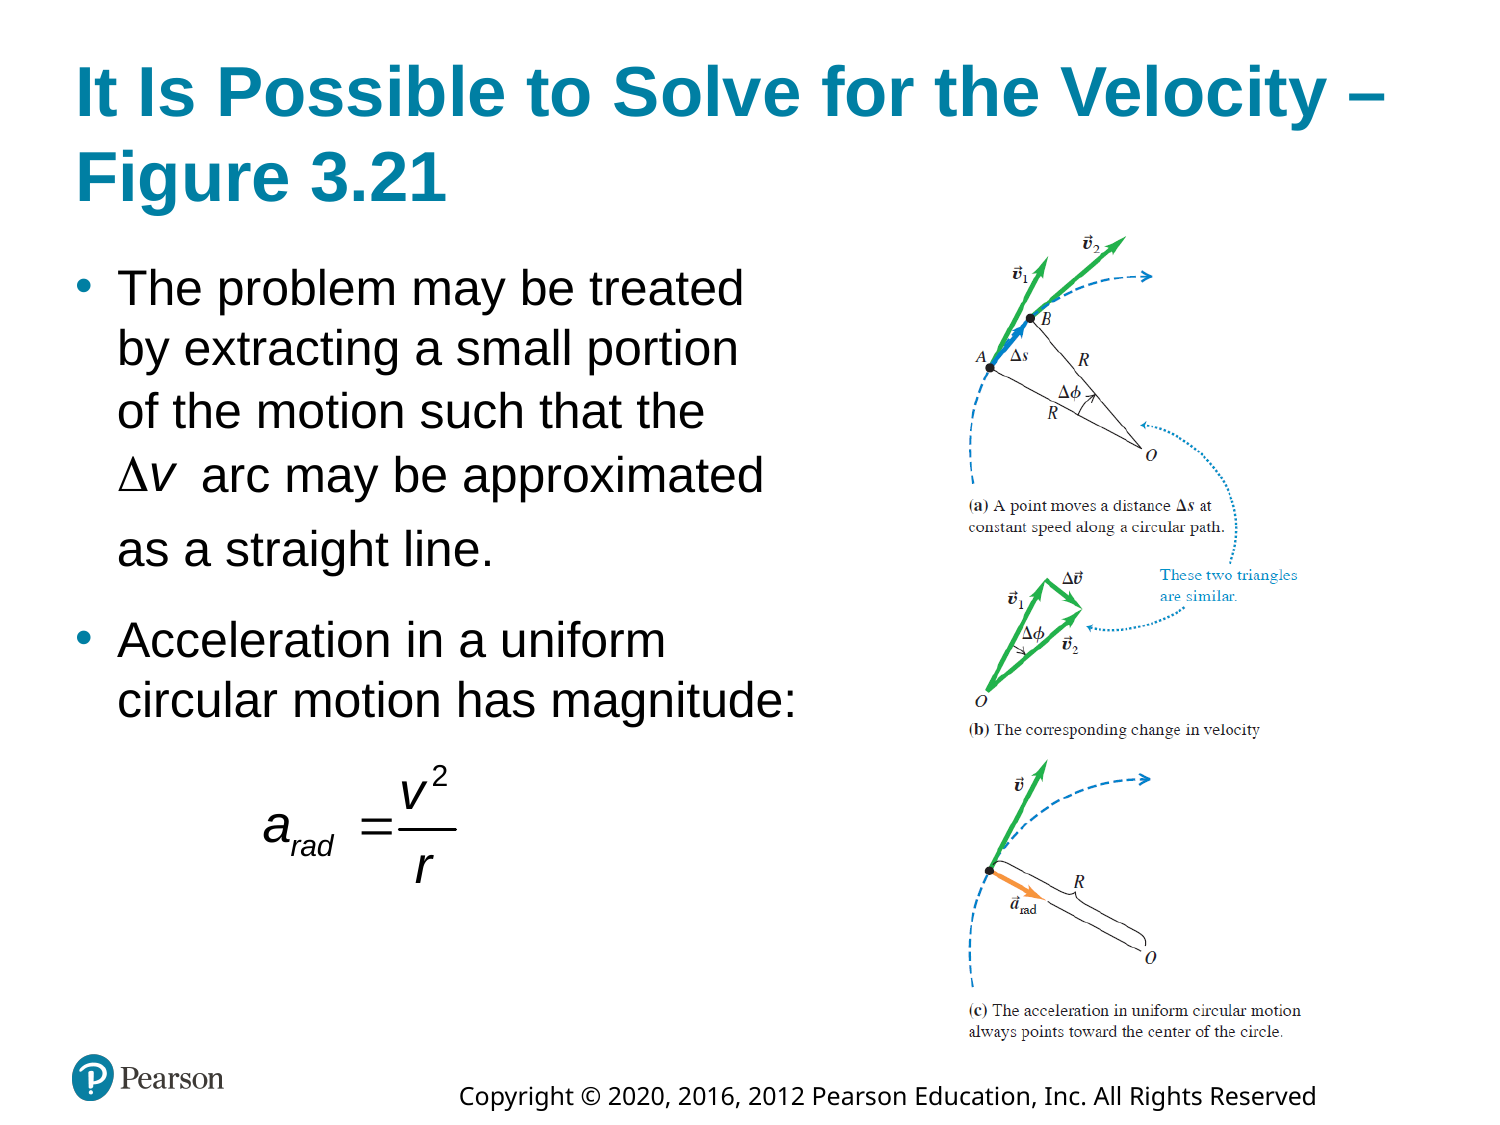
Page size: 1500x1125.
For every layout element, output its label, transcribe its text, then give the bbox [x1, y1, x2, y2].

picture [946, 228, 1307, 1047]
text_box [256, 750, 466, 895]
picture [80, 1063, 106, 1088]
title It Is Possible to Solve for the Velocity – Figure 3.21 [75, 35, 1425, 216]
picture [72, 1087, 83, 1101]
list as a straight line. Acceleration in a uniform circular motion has magnitude: [75, 516, 824, 730]
list The problem may be treated by extracting a small portion [75, 255, 783, 375]
picture [98, 1054, 224, 1101]
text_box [109, 443, 189, 514]
list of the motion such that the [75, 378, 743, 439]
picture [72, 1054, 88, 1070]
list arc may be approximated [200, 442, 783, 503]
